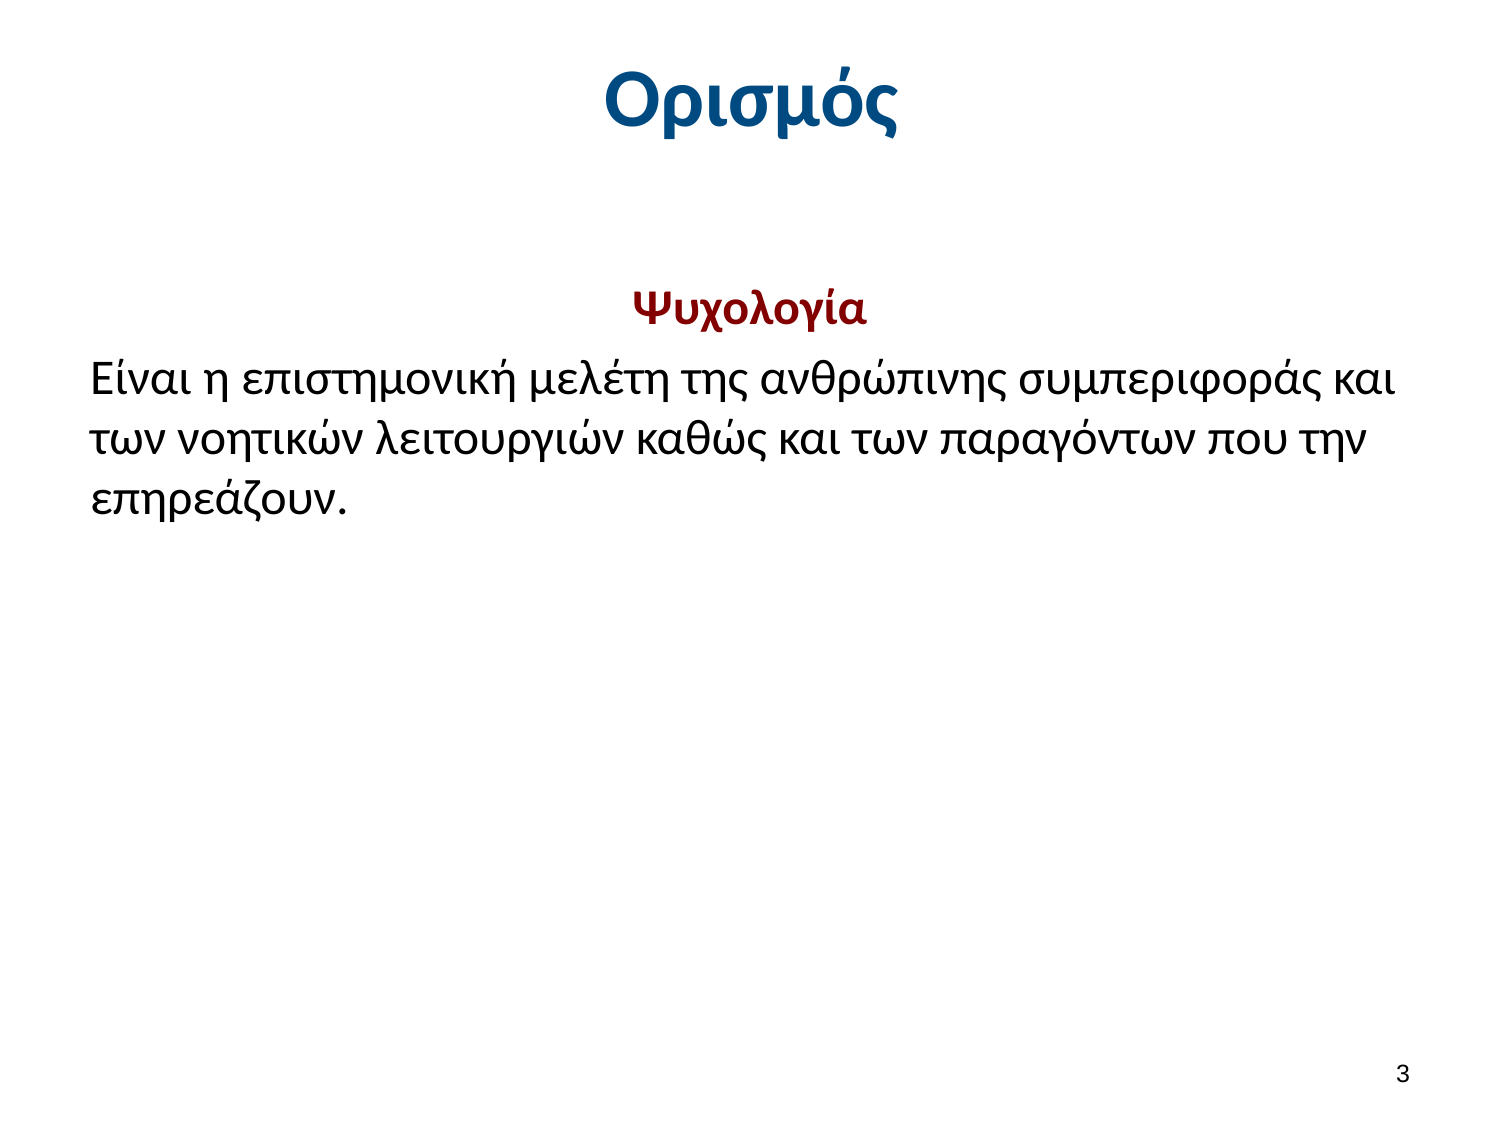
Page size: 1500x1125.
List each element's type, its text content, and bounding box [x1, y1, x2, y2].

slide_number 2 [1074, 1042, 1425, 1103]
list Ψυχολογία Είναι η επιστημονική μελέτη της ανθρώπινης συμπεριφοράς και των νοητικών λειτουργιών καθώς και των παραγόντων που την επηρεάζουν. [75, 267, 1425, 657]
title Ορισμός [76, 19, 1427, 169]
